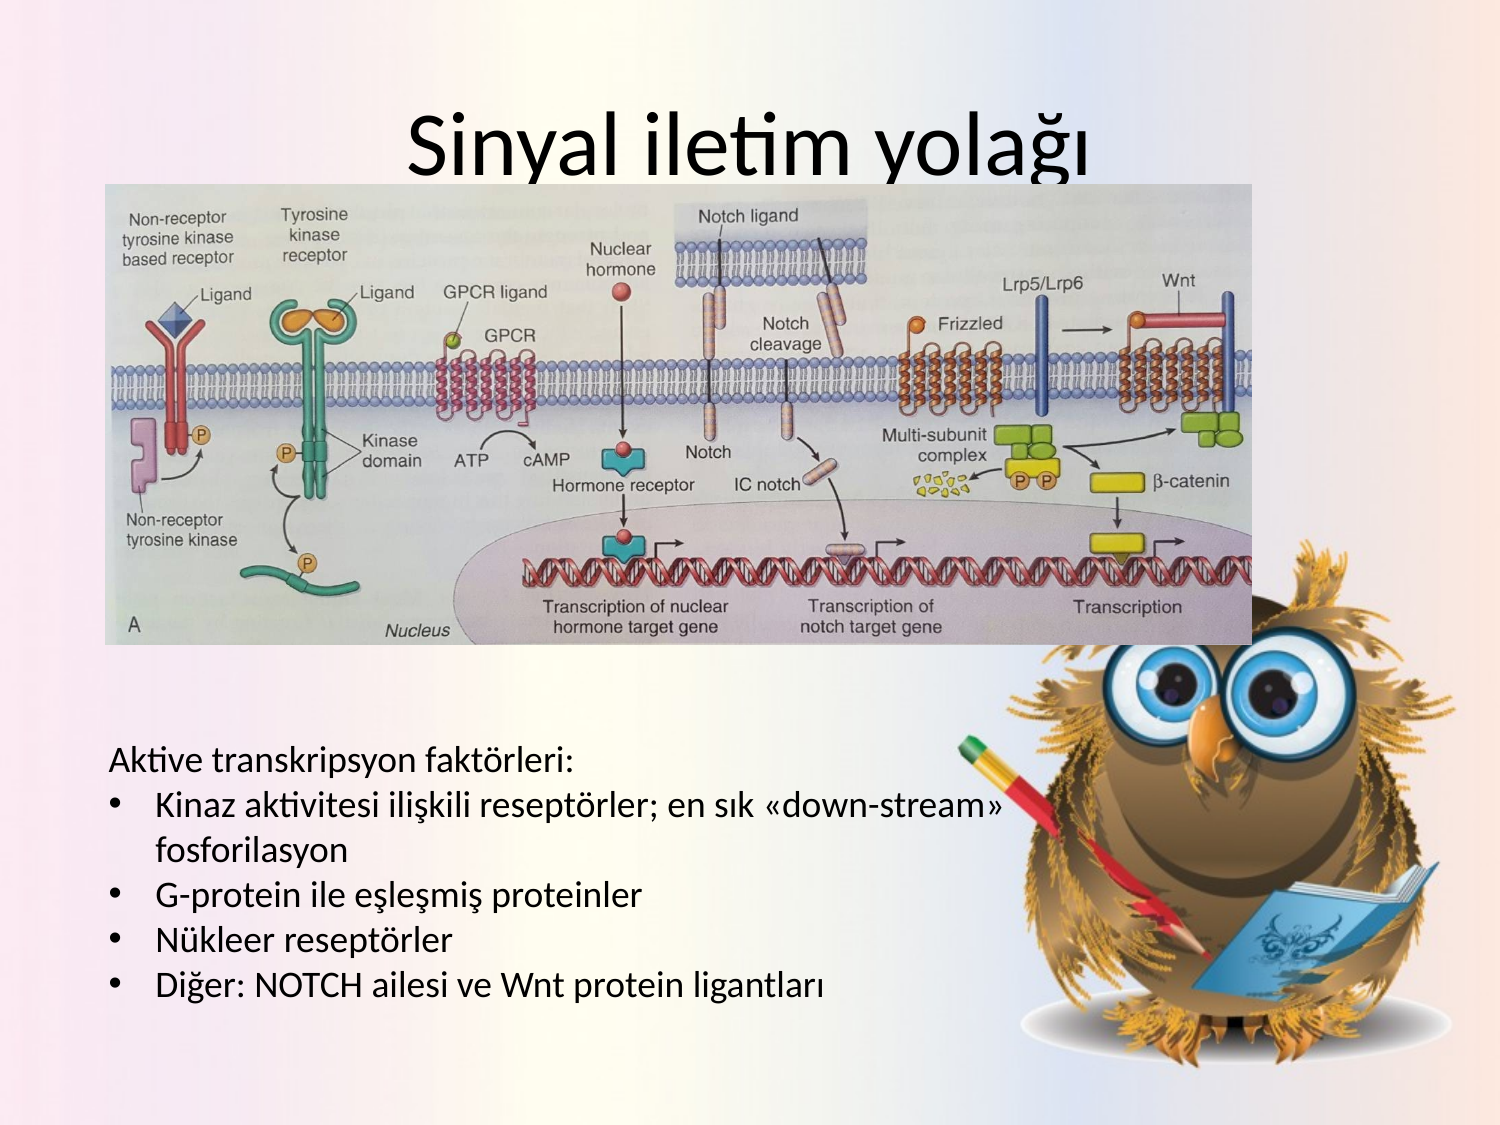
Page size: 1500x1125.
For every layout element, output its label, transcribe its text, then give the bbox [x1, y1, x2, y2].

text_box Aktive transkripsyon faktörleri: Kinaz aktivitesi ilişkili reseptörler; en sık «down-stream» fosforilasyon G-protein ile eşleşmiş proteinler Nükleer reseptörler Diğer: NOTCH ailesi ve Wnt protein ligantları [93, 727, 1090, 1013]
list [105, 184, 1252, 646]
title Sinyal iletim yolağı [74, 44, 1426, 233]
picture [0, 0, 1500, 1125]
